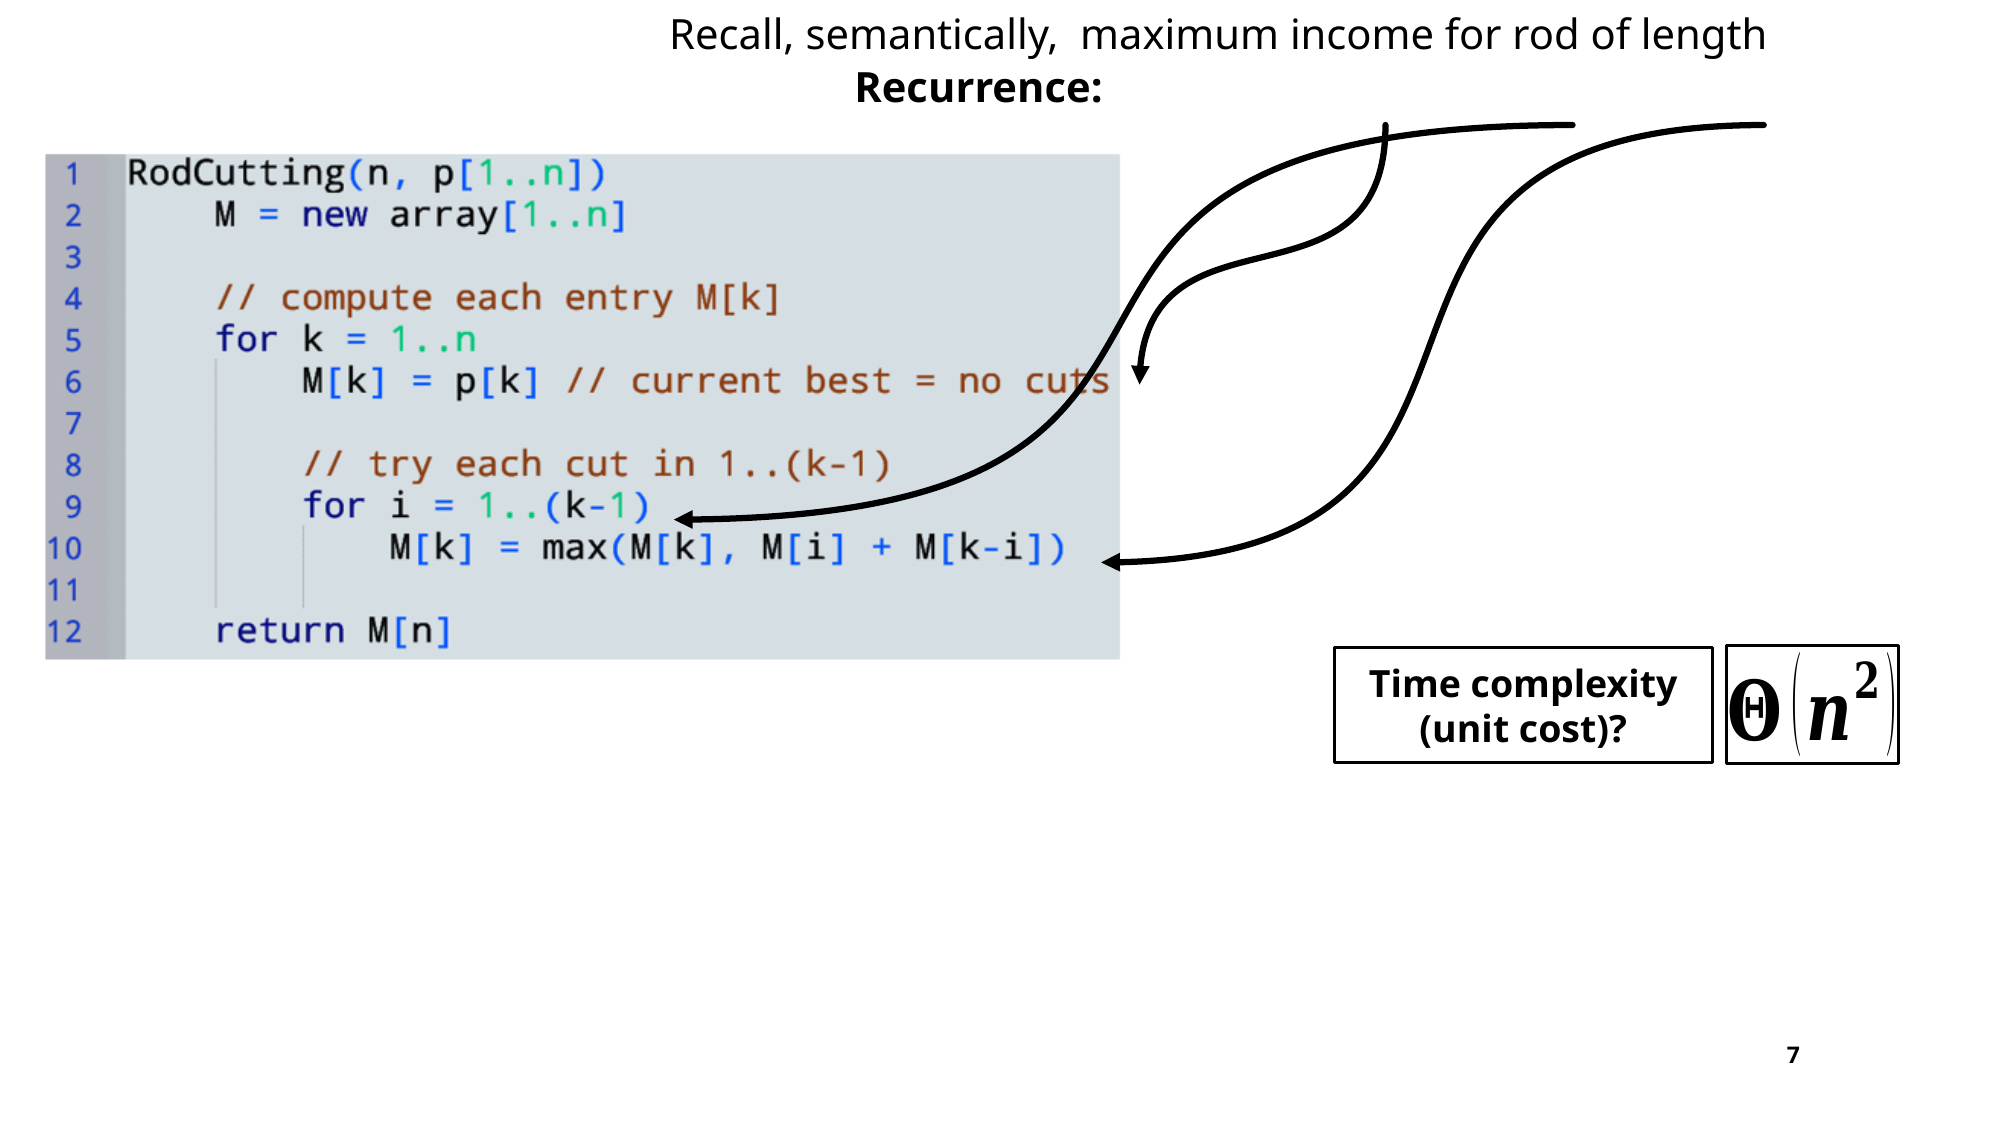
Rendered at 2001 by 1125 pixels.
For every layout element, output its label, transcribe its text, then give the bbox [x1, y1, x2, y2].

slide_number 7 [1724, 1026, 1816, 1087]
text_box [1100, 124, 1764, 563]
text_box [673, 124, 1100, 520]
text_box Time complexity (unit cost)? [1333, 646, 1714, 764]
picture [34, 144, 1140, 679]
